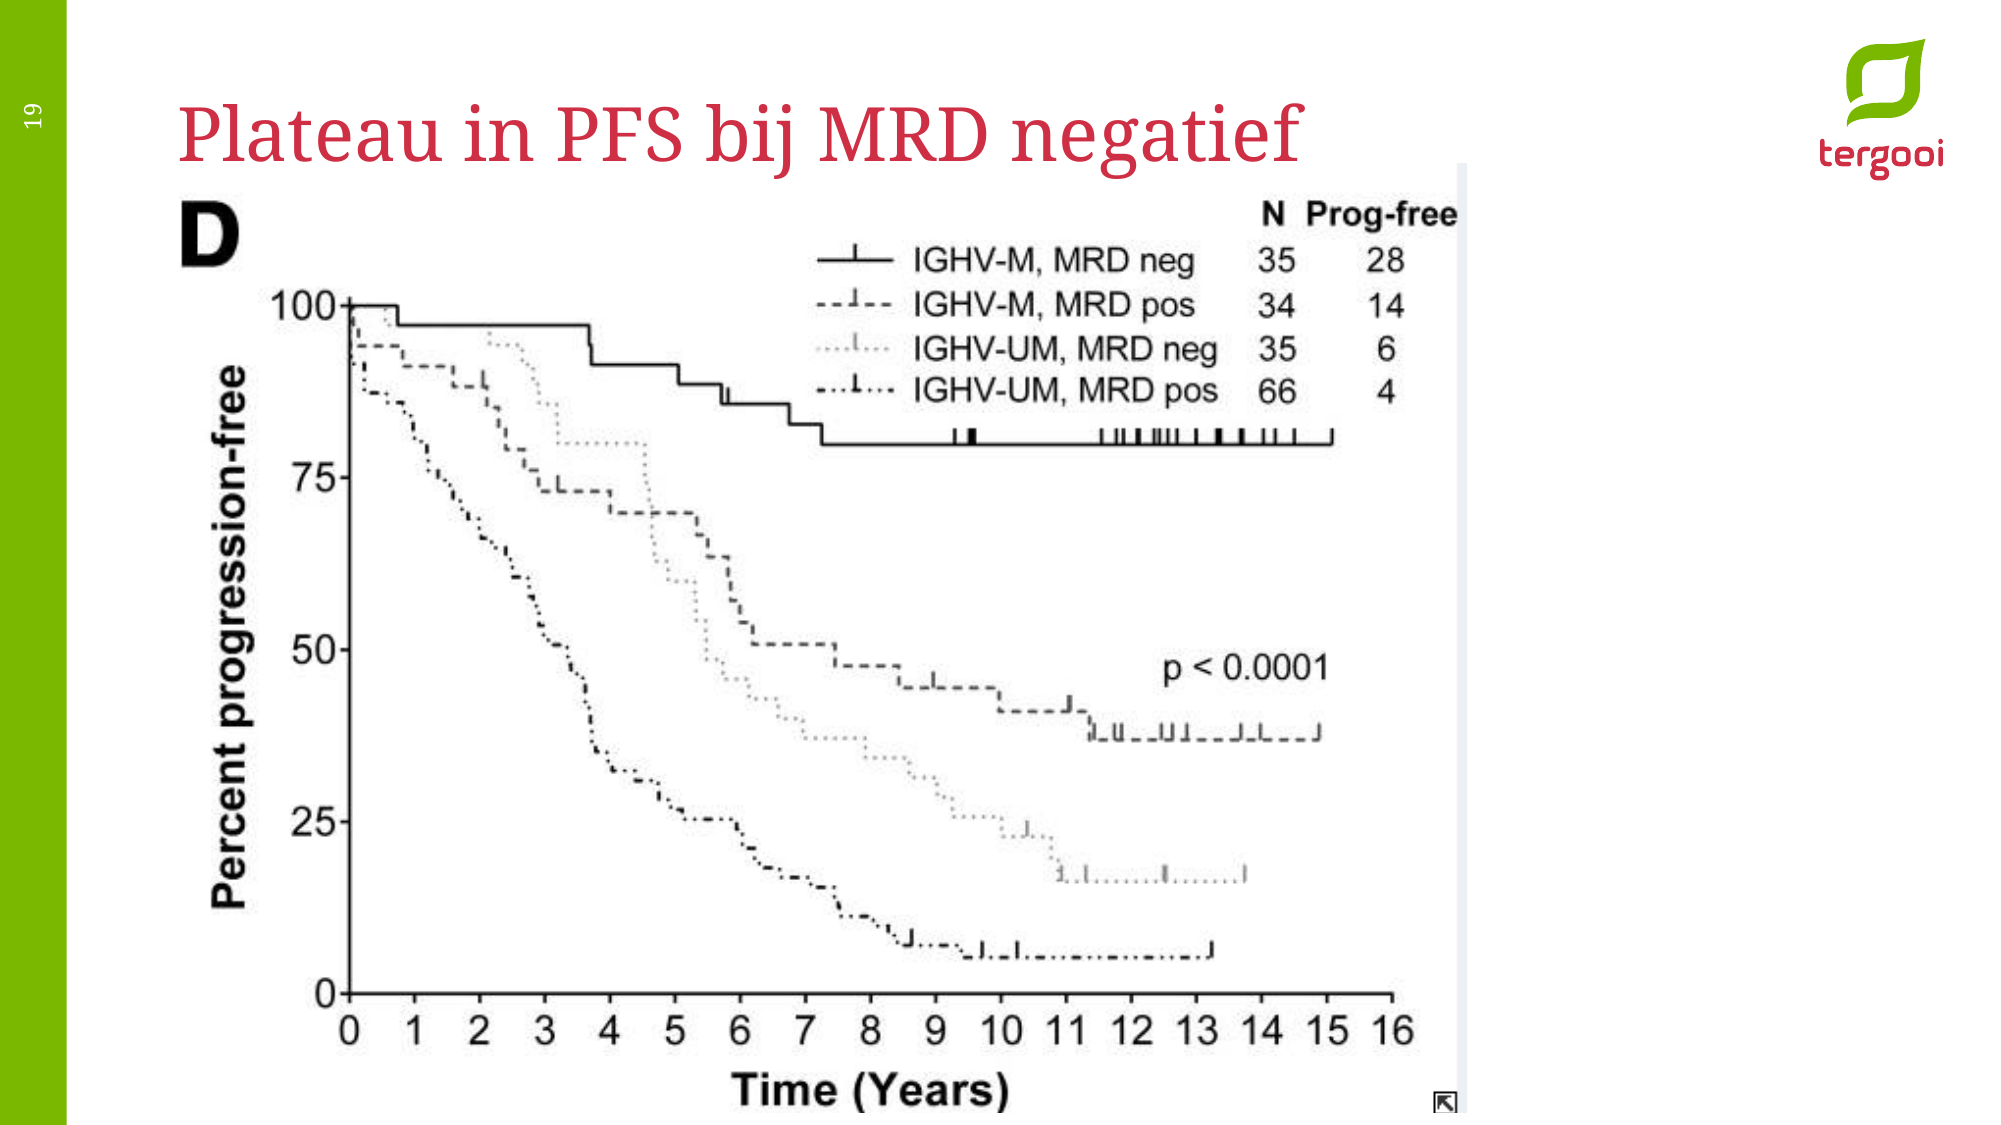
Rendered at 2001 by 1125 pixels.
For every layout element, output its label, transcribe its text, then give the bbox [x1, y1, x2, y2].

text_box Plateau in PFS bij MRD negatief [177, 40, 1729, 177]
picture [137, 163, 1468, 1113]
text_box <number> [17, 103, 65, 164]
